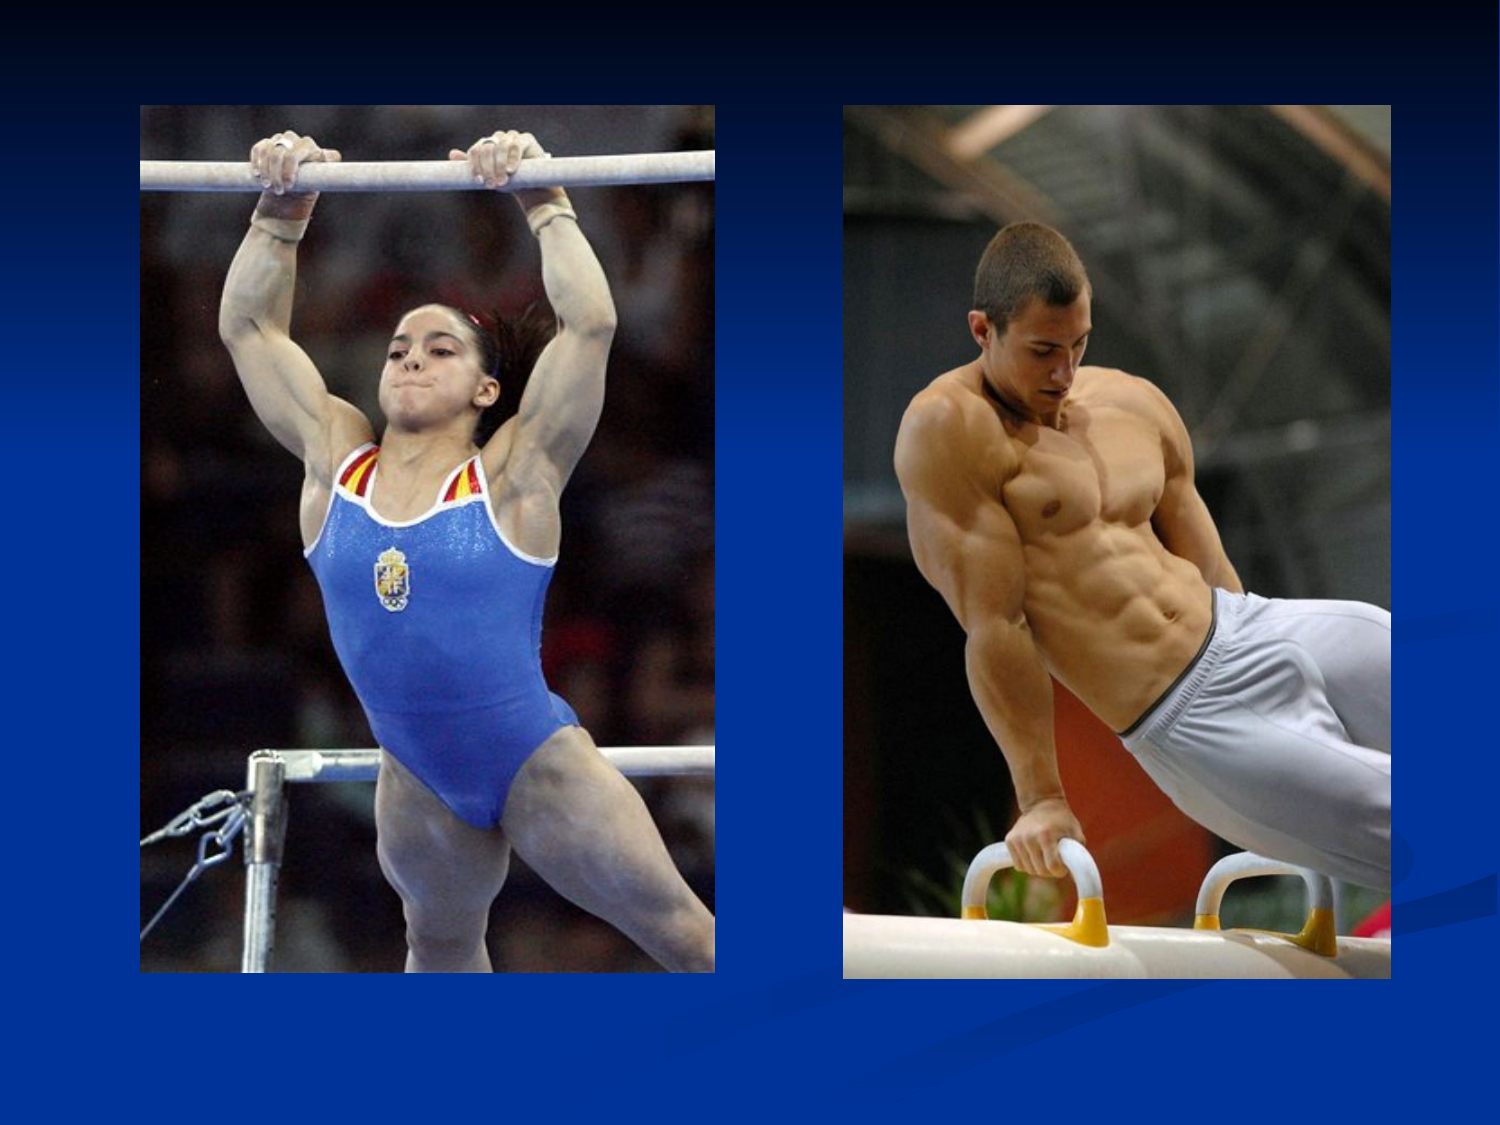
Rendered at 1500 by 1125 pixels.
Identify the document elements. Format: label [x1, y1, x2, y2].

picture [843, 105, 1391, 979]
picture [140, 105, 716, 973]
